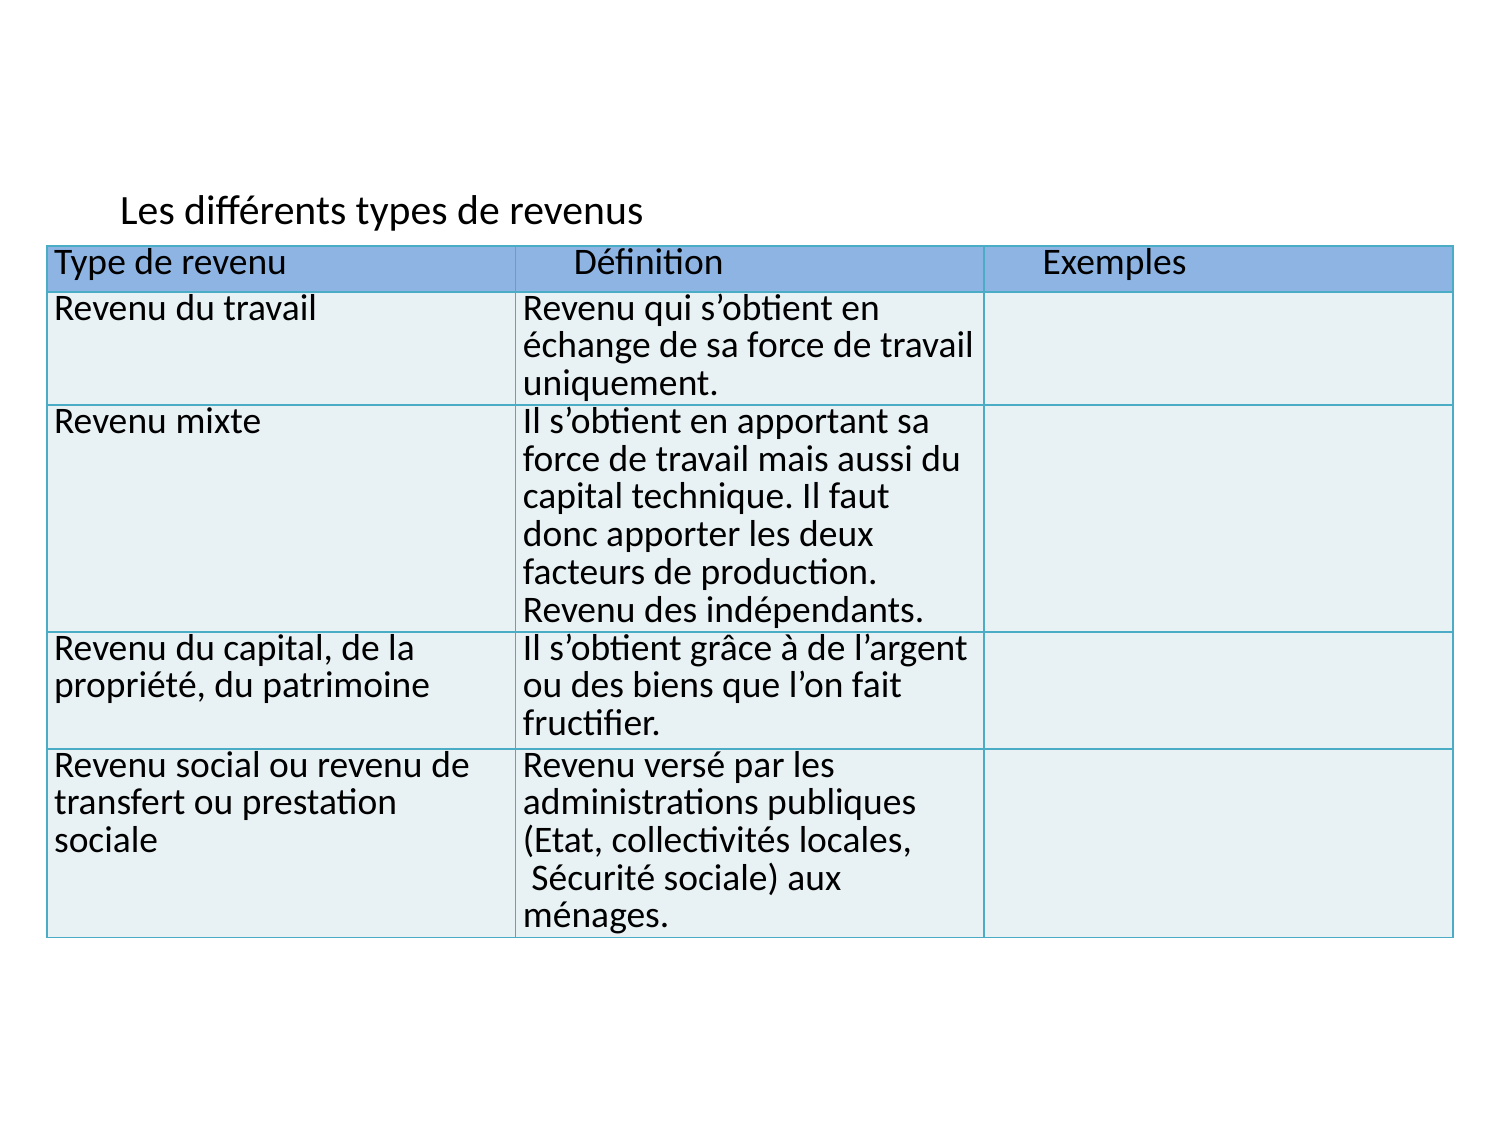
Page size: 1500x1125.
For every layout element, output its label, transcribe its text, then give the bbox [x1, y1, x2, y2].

table_header Exemples [985, 247, 1452, 291]
table_cell Revenu du travail [48, 293, 515, 404]
table_cell Il s’obtient en apportant sa force de travail mais aussi du capital technique. Il faut donc apporter les deux facteurs de production. Revenu des indépendants. [516, 406, 983, 631]
text_box Les différents types de revenus [105, 175, 868, 241]
table_cell [985, 406, 1452, 631]
table_cell [985, 293, 1452, 404]
table_cell [985, 633, 1452, 748]
table_cell Revenu mixte [48, 406, 515, 631]
table_header Définition [516, 247, 983, 291]
table_cell Revenu versé par les administrations publiques (Etat, collectivités locales, Sécurité sociale) aux ménages. [516, 750, 983, 937]
table_cell Revenu qui s’obtient en échange de sa force de travail uniquement. [516, 293, 983, 404]
table_cell [985, 750, 1452, 937]
table_cell Revenu du capital, de la propriété, du patrimoine [48, 633, 515, 748]
table_cell Il s’obtient grâce à de l’argent ou des biens que l’on fait fructifier. [516, 633, 983, 748]
table_header Type de revenu [48, 247, 515, 291]
table_cell Revenu social ou revenu de transfert ou prestation sociale [48, 750, 515, 937]
